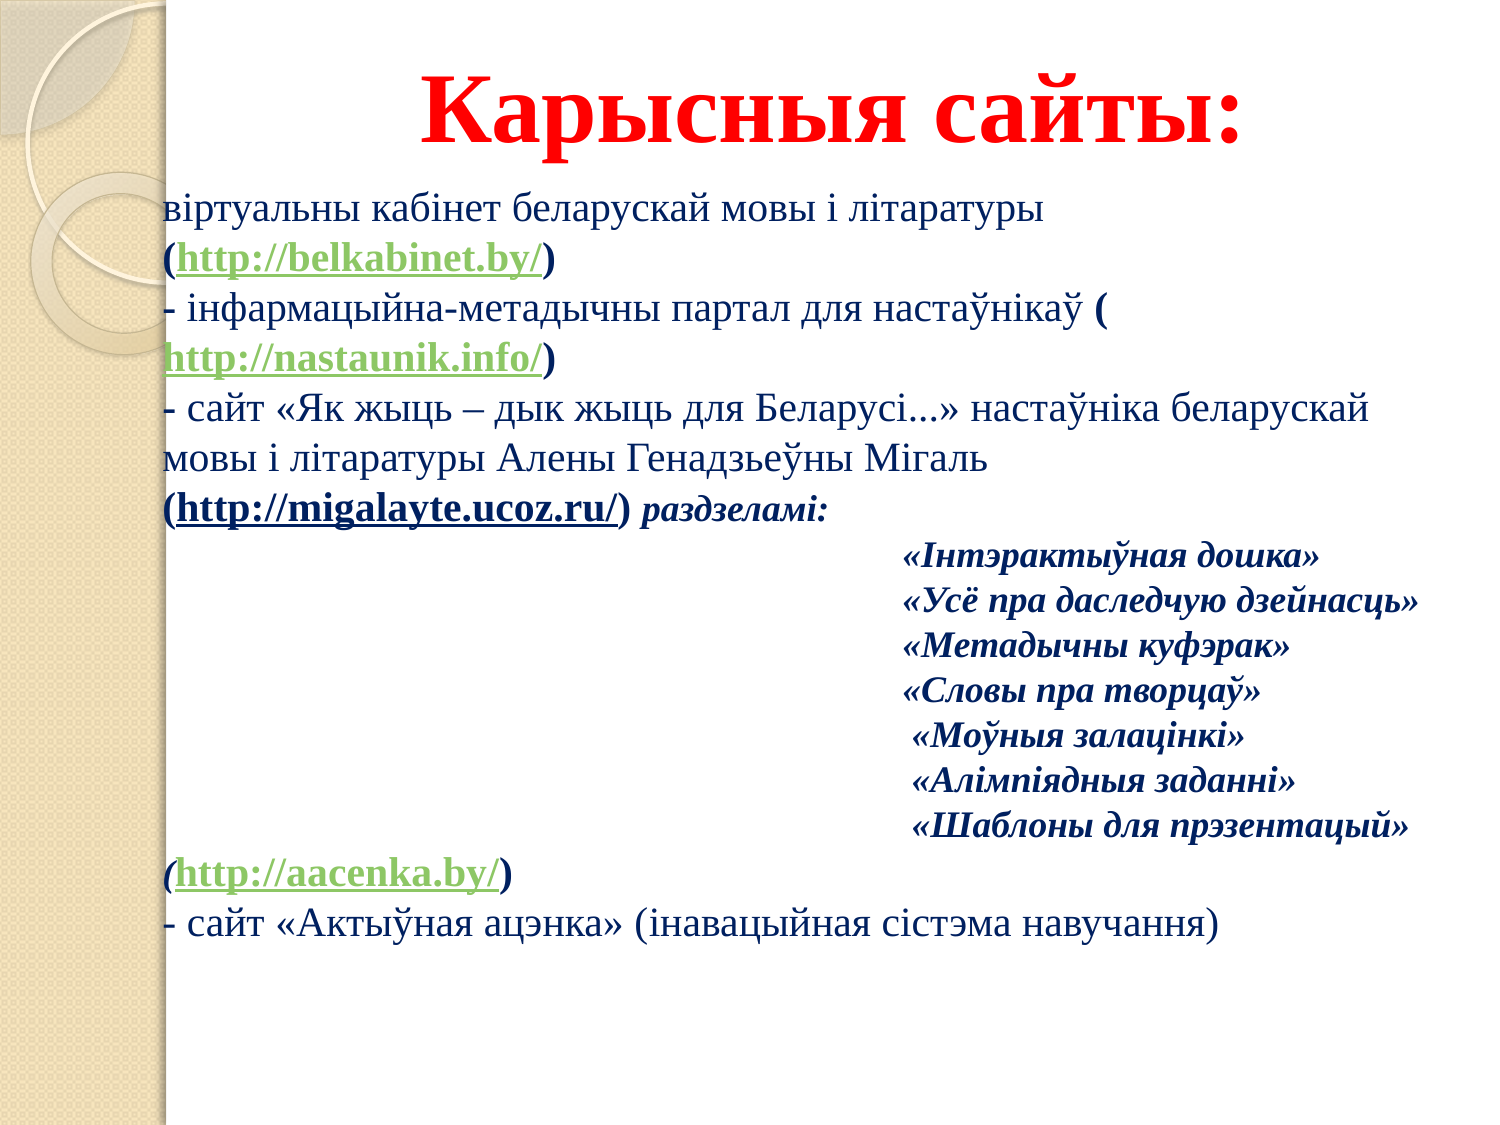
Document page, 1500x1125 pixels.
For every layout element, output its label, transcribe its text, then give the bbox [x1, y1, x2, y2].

text_box віртуальны кабінет беларускай мовы і літаратуры (http://belkabinet.by/) - інфармацыйна-метадычны партал для настаўнікаў (http://nastaunik.info/) - сайт «Як жыць – дык жыць для Беларусі...» настаўніка беларускай мовы і літаратуры Алены Генадзьеўны Мігаль (http://migalayte.ucoz.ru/) раздзеламі: «Інтэрактыўная дошка» «Усё пра даследчую дзейнасць» «Метадычны куфэрак» «Словы пра творцаў» «Моўныя залацінкі» «Алімпіядныя заданні» «Шаблоны для прэзентацый» (http://aacenka.by/) - сайт «Актыўная ацэнка» (інавацыйная сістэма навучання) [147, 172, 1483, 998]
title Карысныя сайты: [218, 1, 1449, 172]
